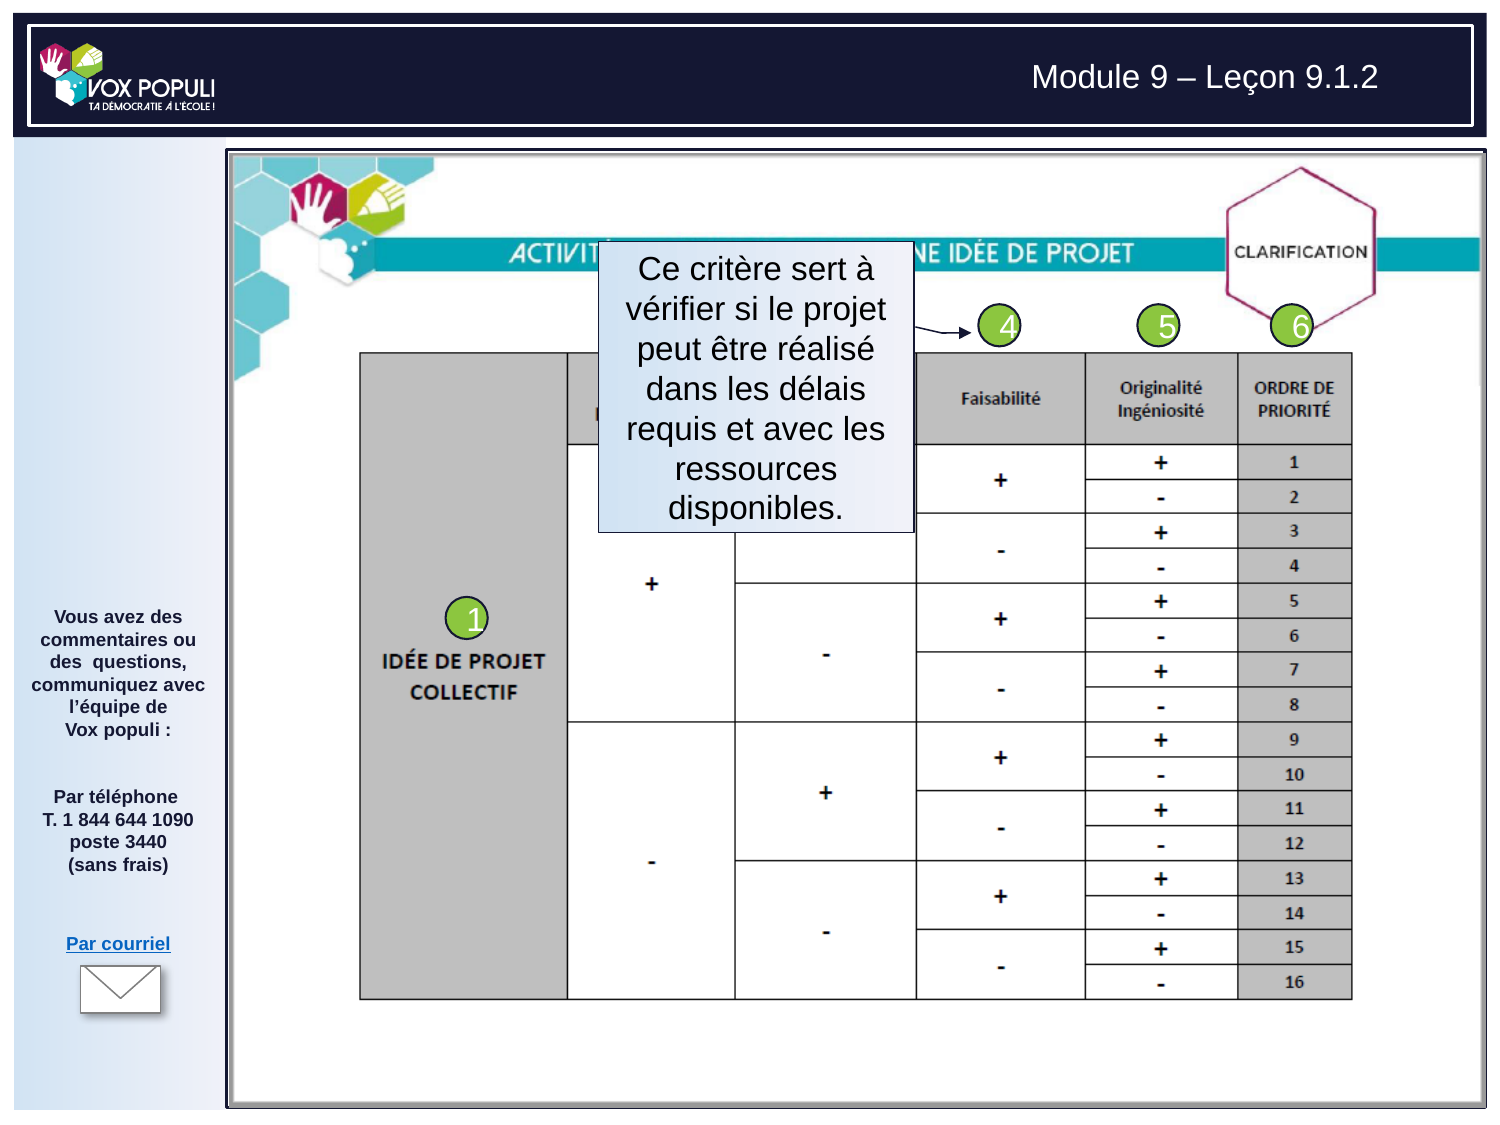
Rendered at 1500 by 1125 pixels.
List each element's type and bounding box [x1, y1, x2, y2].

picture [228, 153, 1486, 1108]
picture [39, 42, 215, 111]
